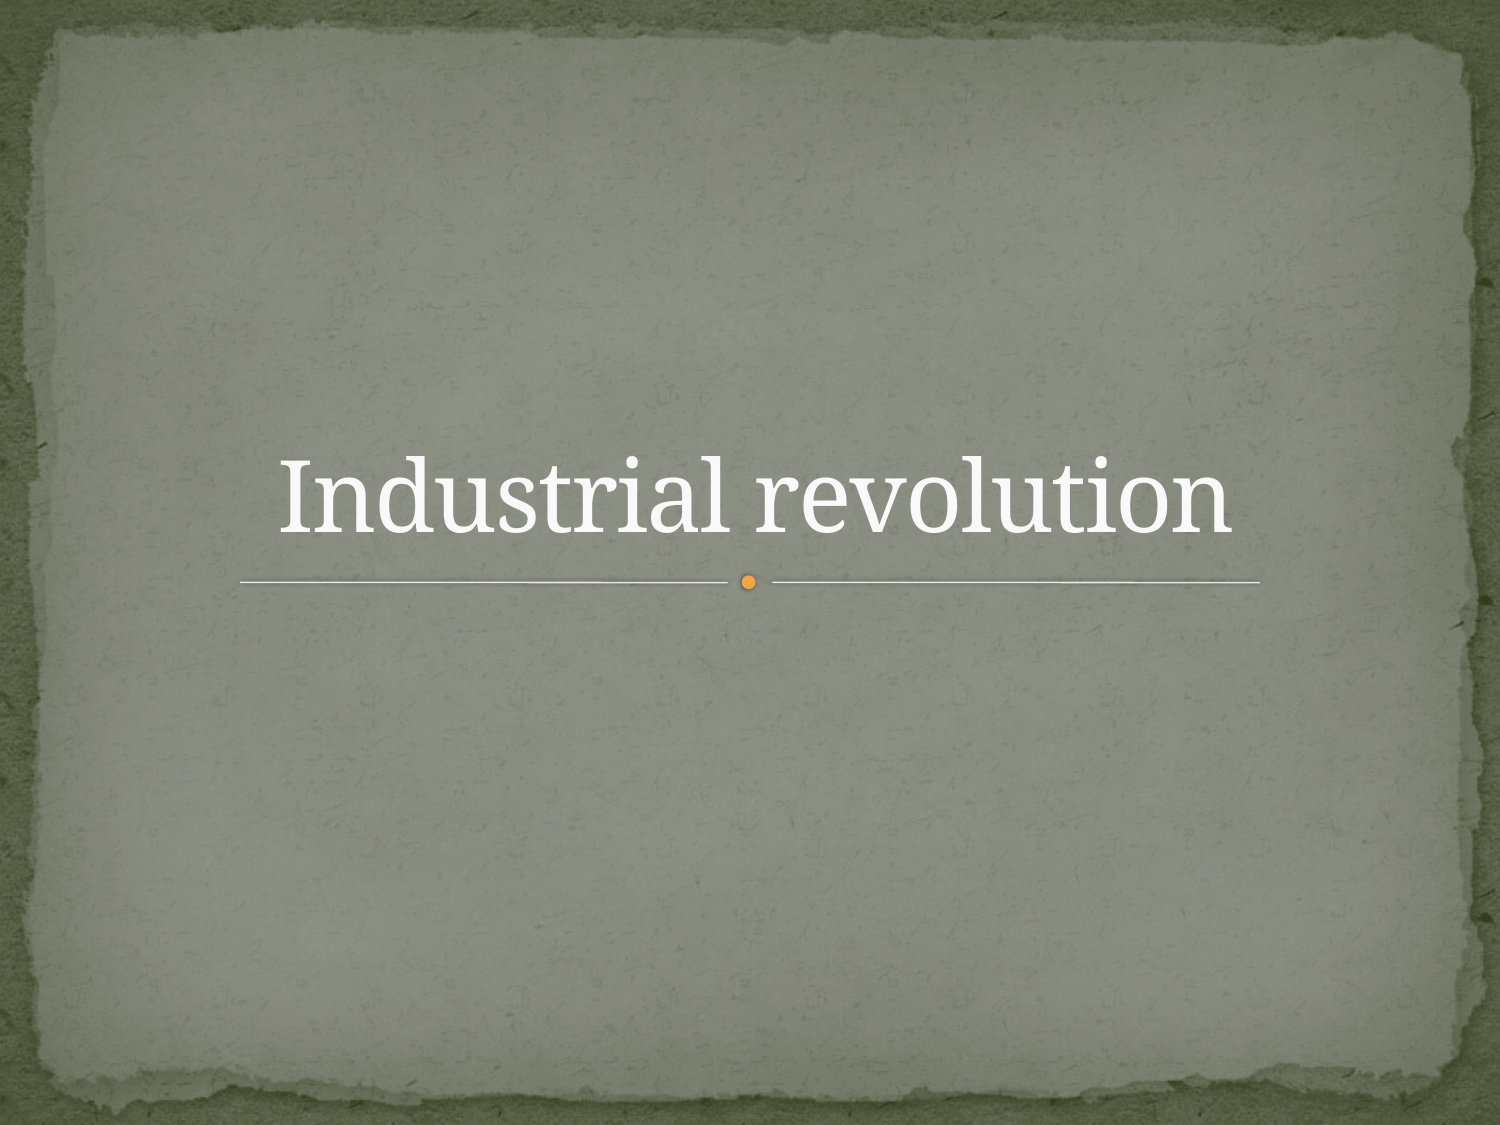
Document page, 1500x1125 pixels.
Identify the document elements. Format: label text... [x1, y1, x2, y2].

title Industrial revolution [74, 235, 1438, 561]
